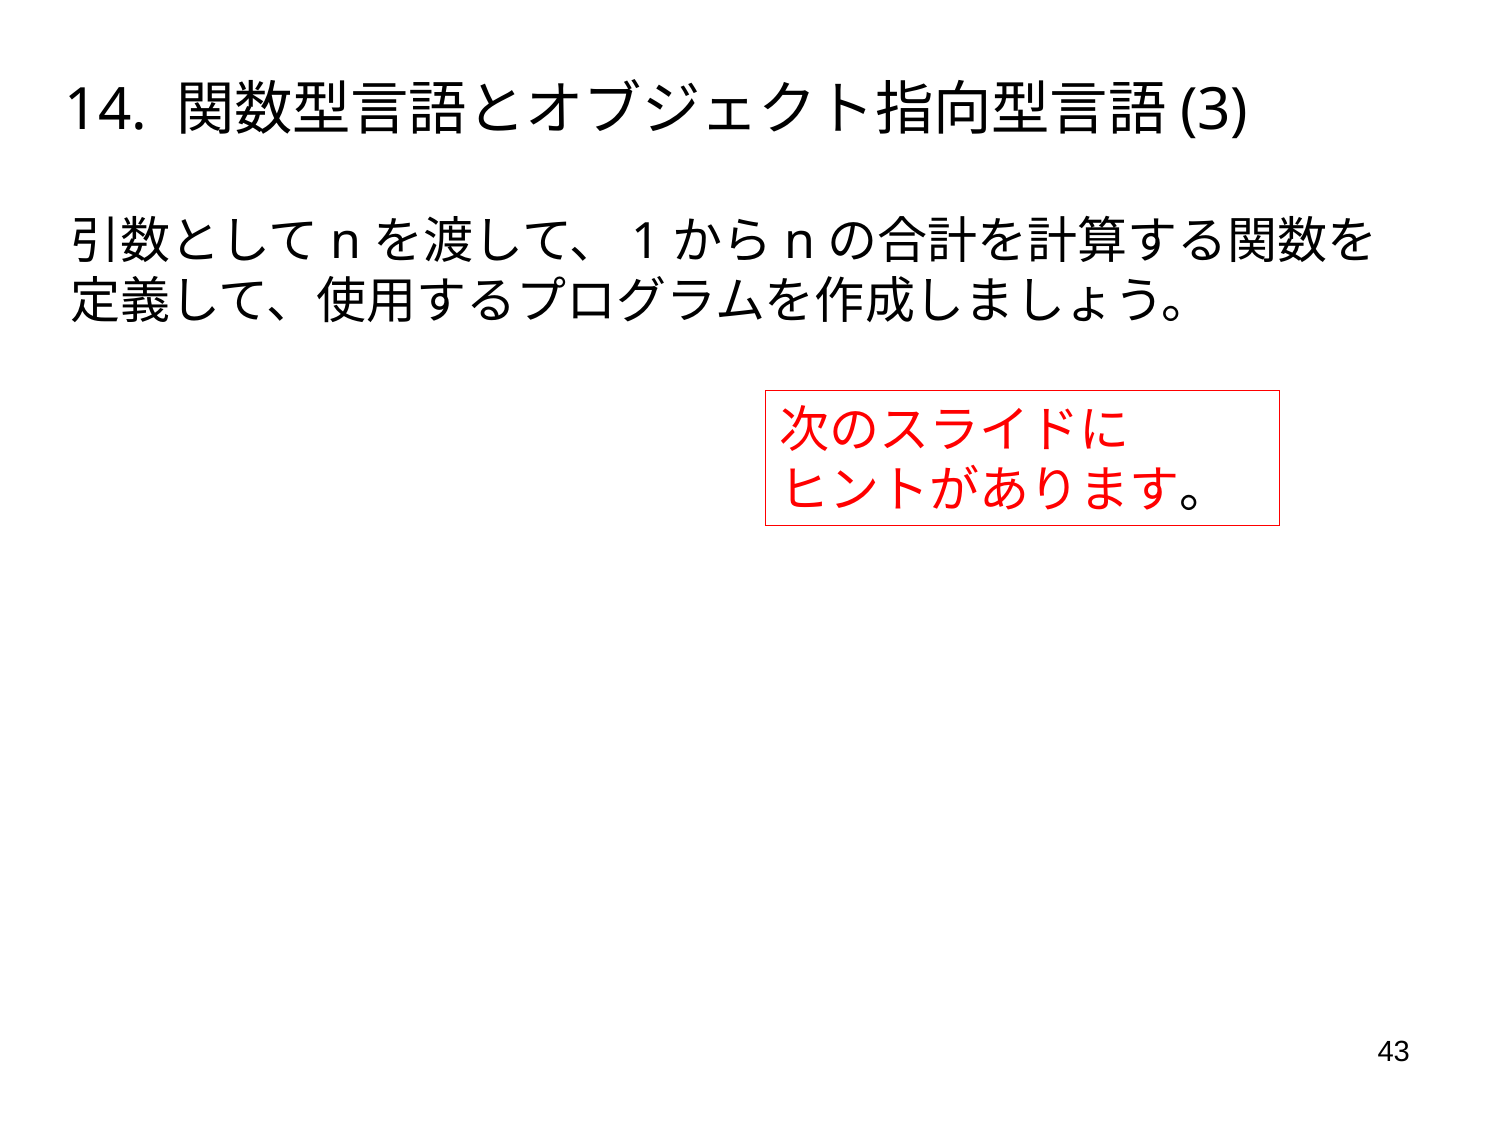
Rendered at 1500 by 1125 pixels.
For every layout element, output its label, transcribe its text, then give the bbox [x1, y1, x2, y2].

text_box 引数としてnを渡して、1からnの合計を計算する関数を定義して、使用するプログラムを作成しましょう。 [55, 200, 1425, 456]
text_box 14. 関数型言語とオブジェクト指向型言語(3) [49, 64, 1280, 149]
text_box 次のスライドに ヒントがあります。 [765, 390, 1280, 526]
slide_number 43 [1074, 1024, 1425, 1103]
